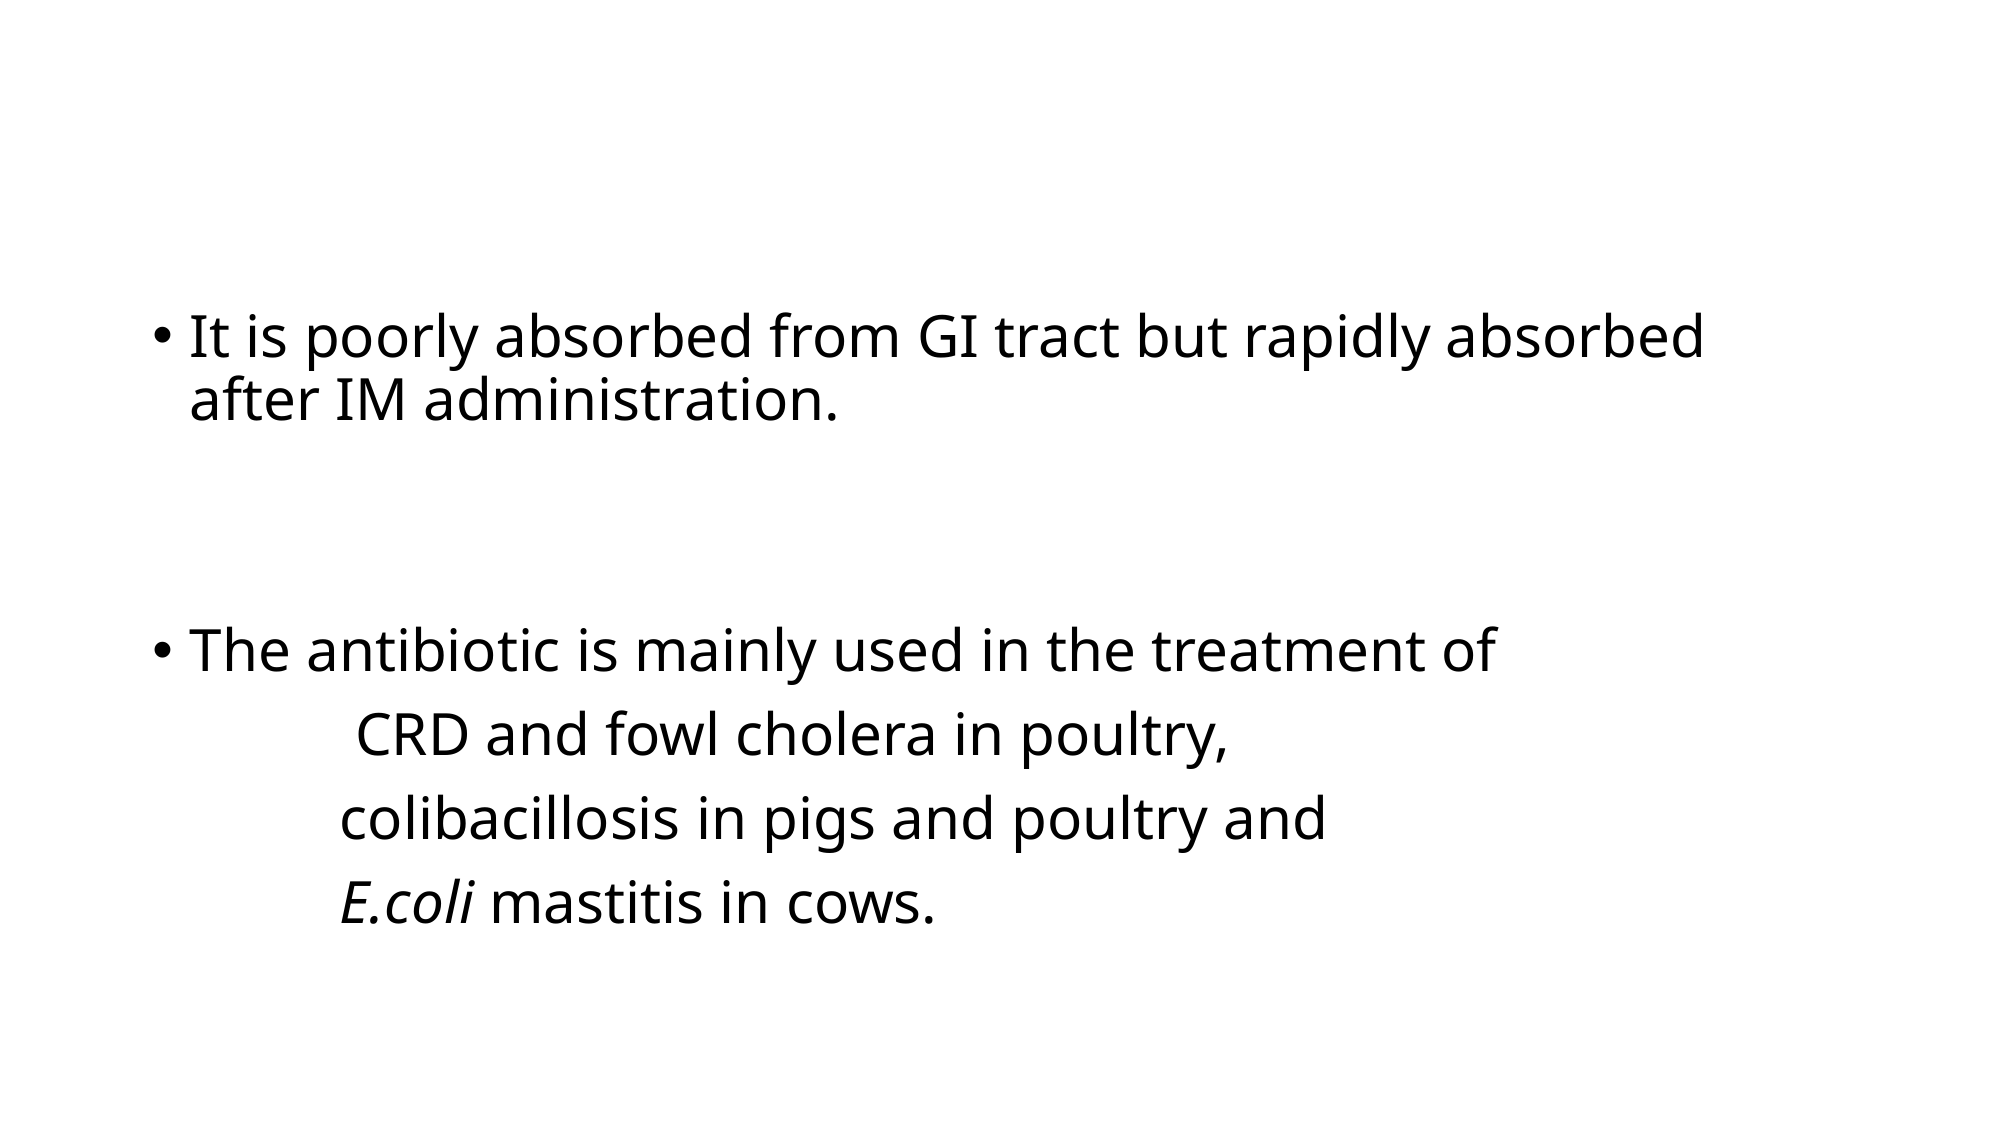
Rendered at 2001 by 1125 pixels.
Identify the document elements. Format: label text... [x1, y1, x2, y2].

list It is poorly absorbed from GI tract but rapidly absorbed after IM administration. The antibiotic is mainly used in the treatment of CRD and fowl cholera in poultry, colibacillosis in pigs and poultry and E.coli mastitis in cows. [137, 299, 1863, 1014]
